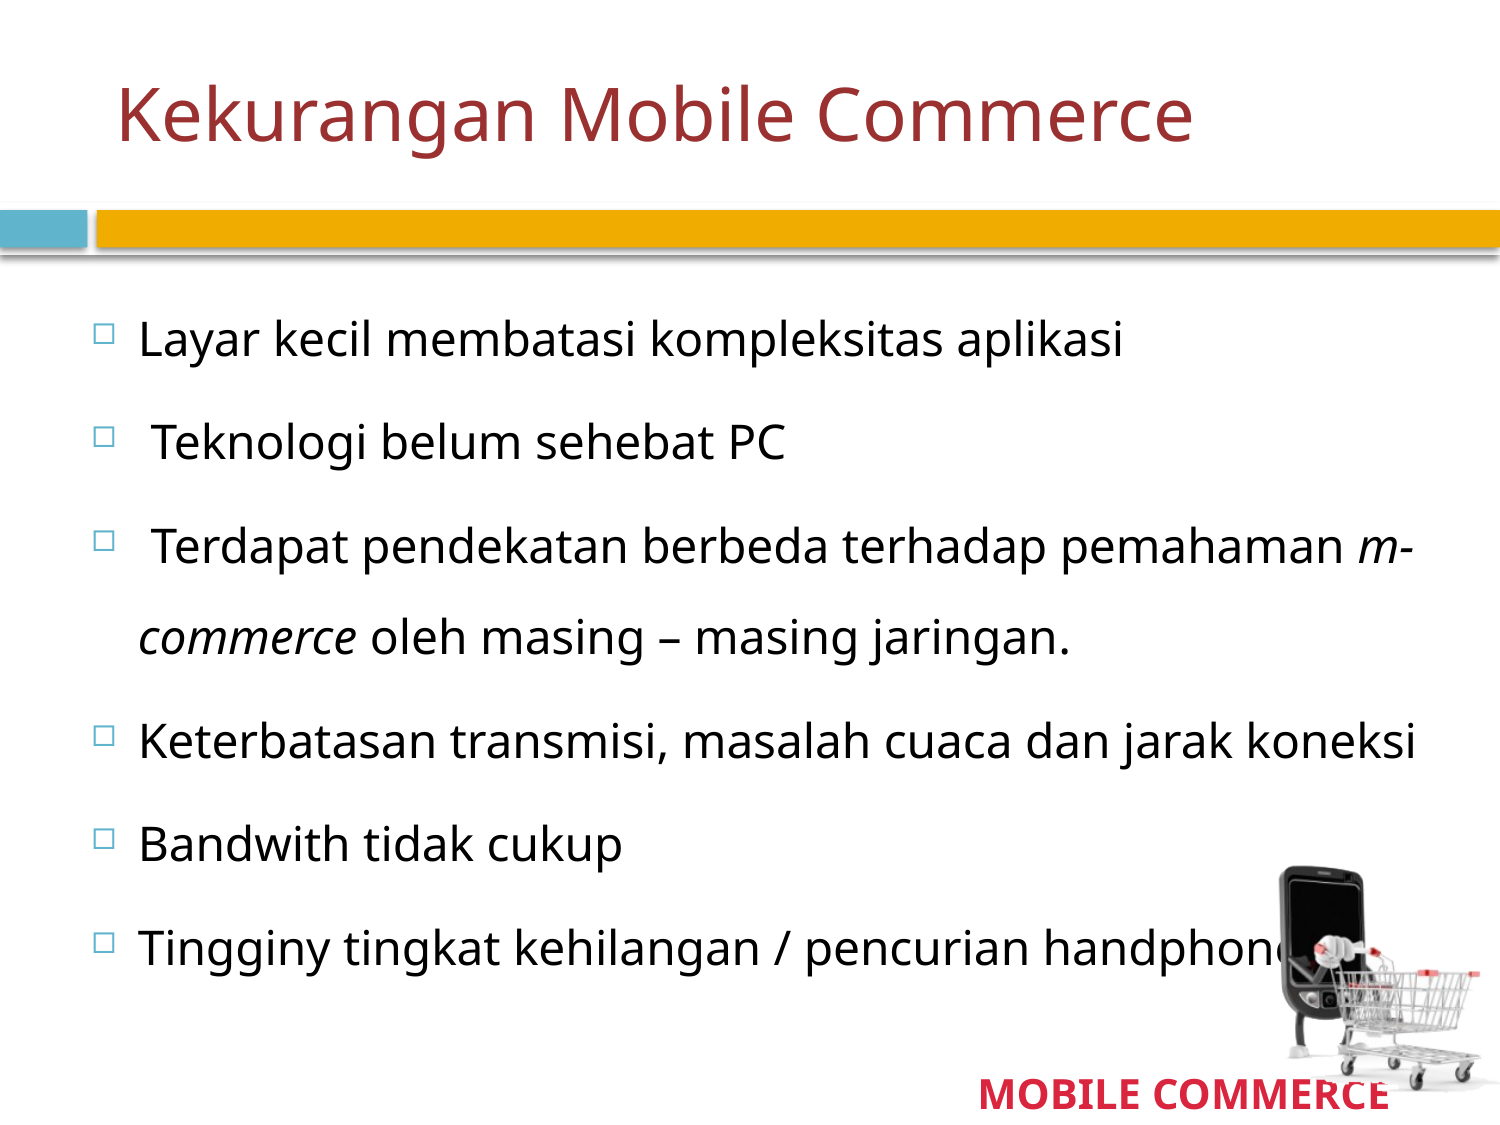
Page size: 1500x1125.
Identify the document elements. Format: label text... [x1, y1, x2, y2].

title Kekurangan Mobile Commerce [100, 30, 1438, 194]
picture [1195, 857, 1500, 1125]
list Layar kecil membatasi kompleksitas aplikasi Teknologi belum sehebat PC Terdapat pendekatan berbeda terhadap pemahaman m-commerce oleh masing – masing jaringan. Keterbatasan transmisi, masalah cuaca dan jarak koneksi Bandwith tidak cukup Tingginy tingkat kehilangan / pencurian handphone. [76, 267, 1436, 1083]
text_box Mobile Commerce [962, 1058, 1189, 1125]
